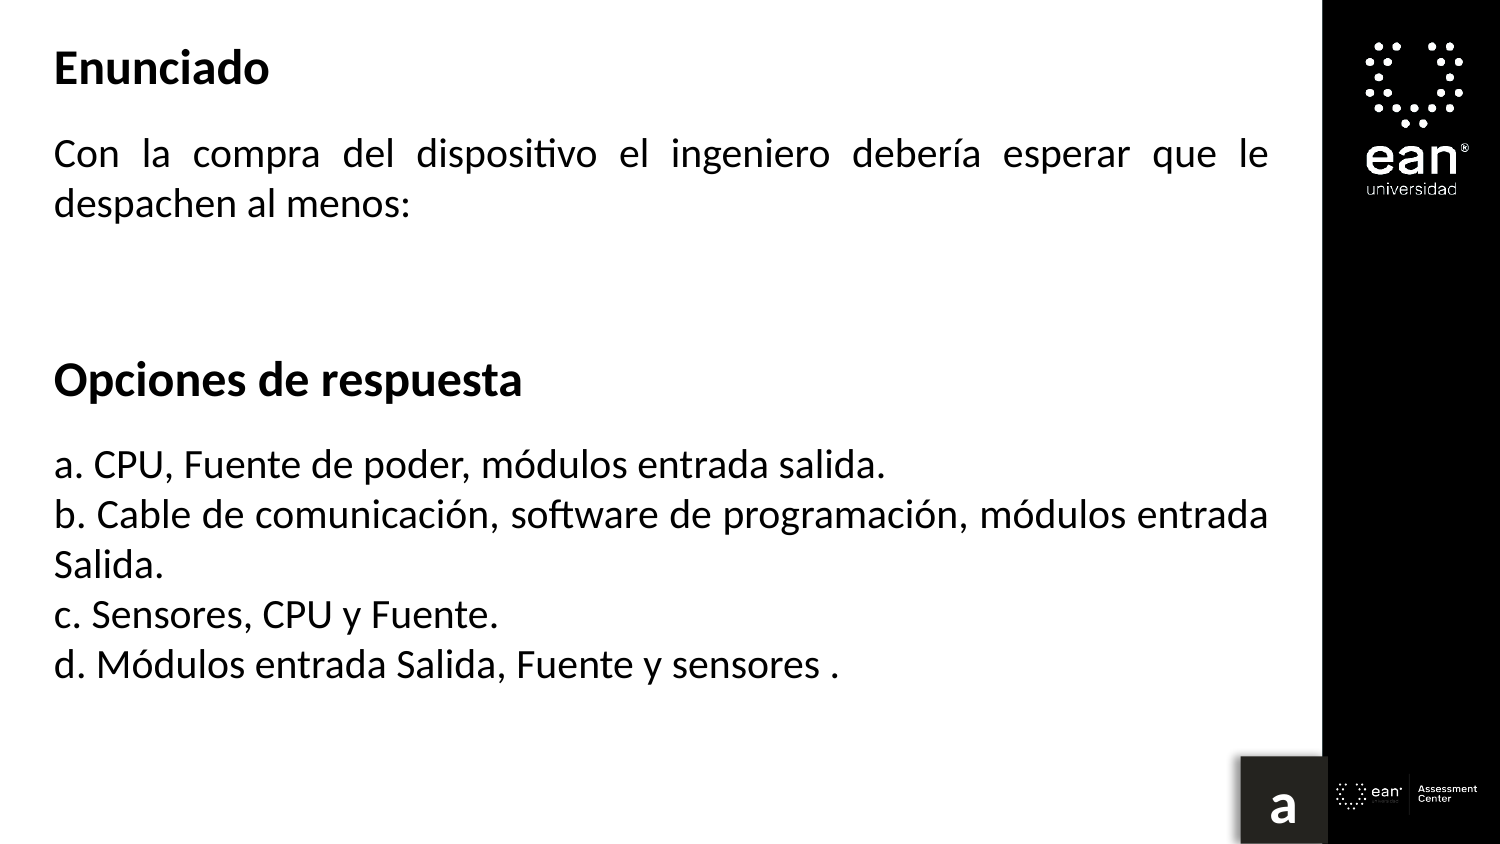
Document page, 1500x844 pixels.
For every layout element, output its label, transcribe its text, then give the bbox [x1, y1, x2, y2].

text_box Opciones de respuesta [39, 338, 797, 414]
text_box a. CPU, Fuente de poder, módulos entrada salida. b. Cable de comunicación, software de programación, módulos entrada Salida. c. Sensores, CPU y Fuente. d. Módulos entrada Salida, Fuente y sensores . [39, 429, 1285, 695]
text_box Enunciado [39, 27, 797, 102]
text_box a [1239, 754, 1330, 844]
text_box Con la compra del dispositivo el ingeniero debería esperar que le despachen al menos: [39, 118, 1285, 233]
picture [0, 0, 1500, 844]
